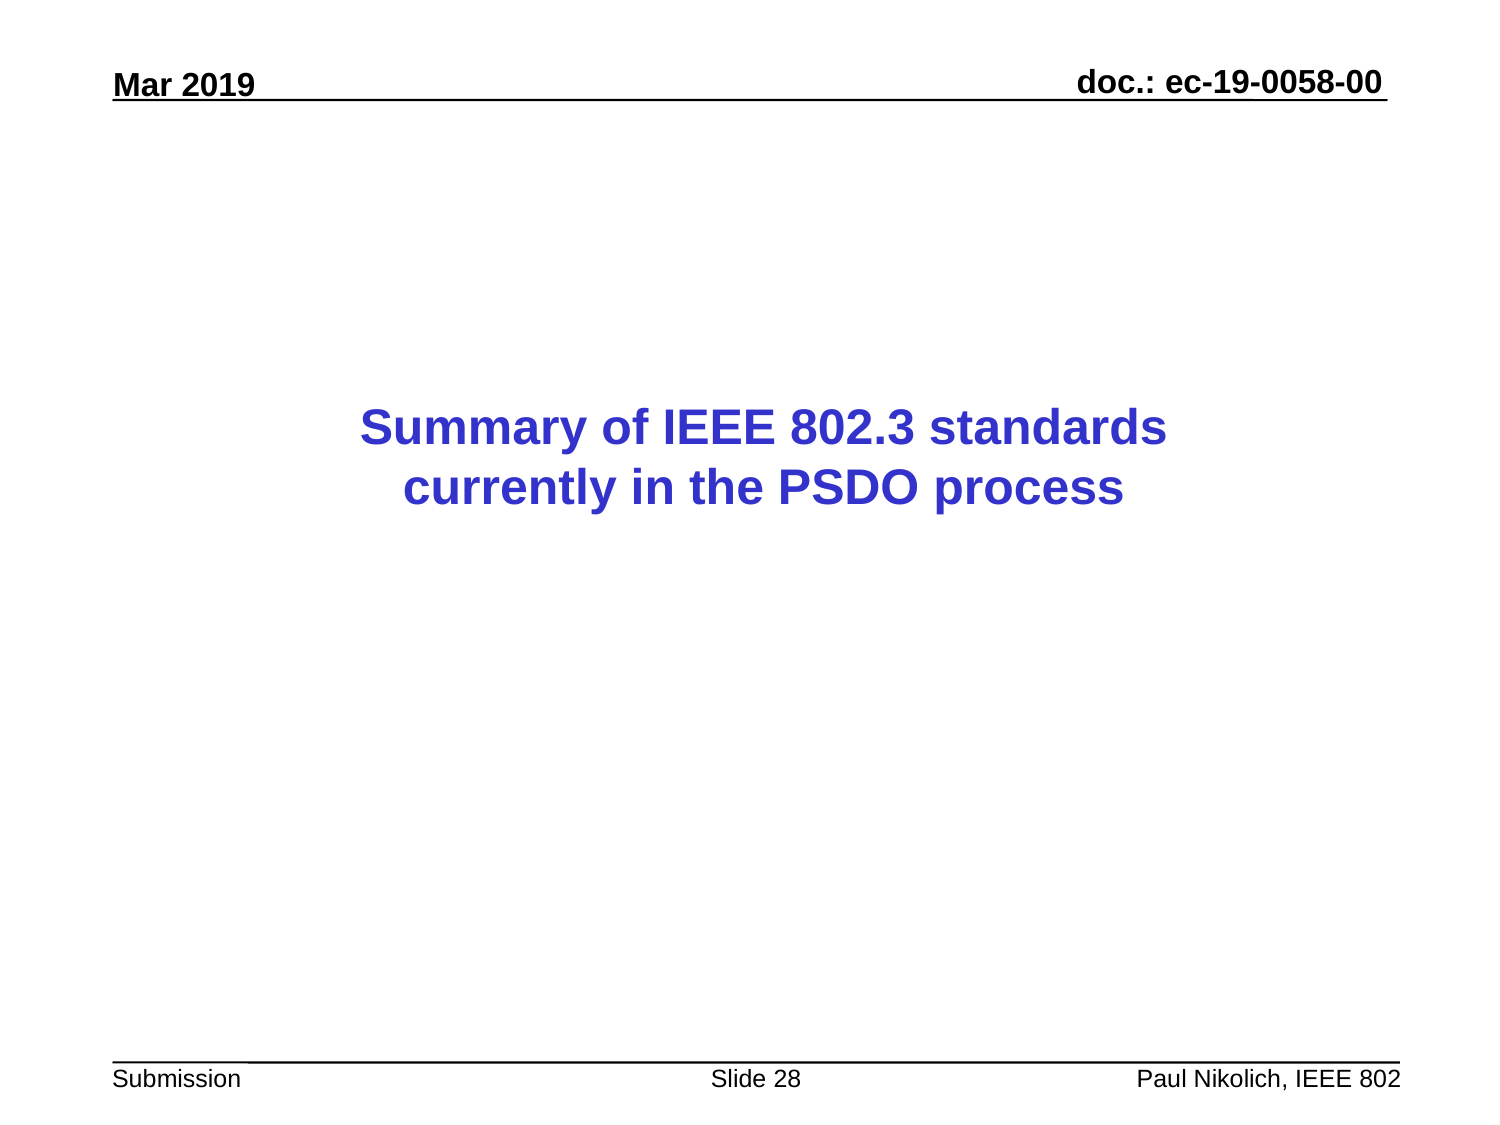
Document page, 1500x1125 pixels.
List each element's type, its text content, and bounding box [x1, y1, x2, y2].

slide_number Slide 28 [709, 1061, 803, 1093]
footer Paul Nikolich, IEEE 802 [1135, 1061, 1402, 1093]
title Summary of IEEE 802.3 standards currently in the PSDO process [126, 387, 1402, 563]
